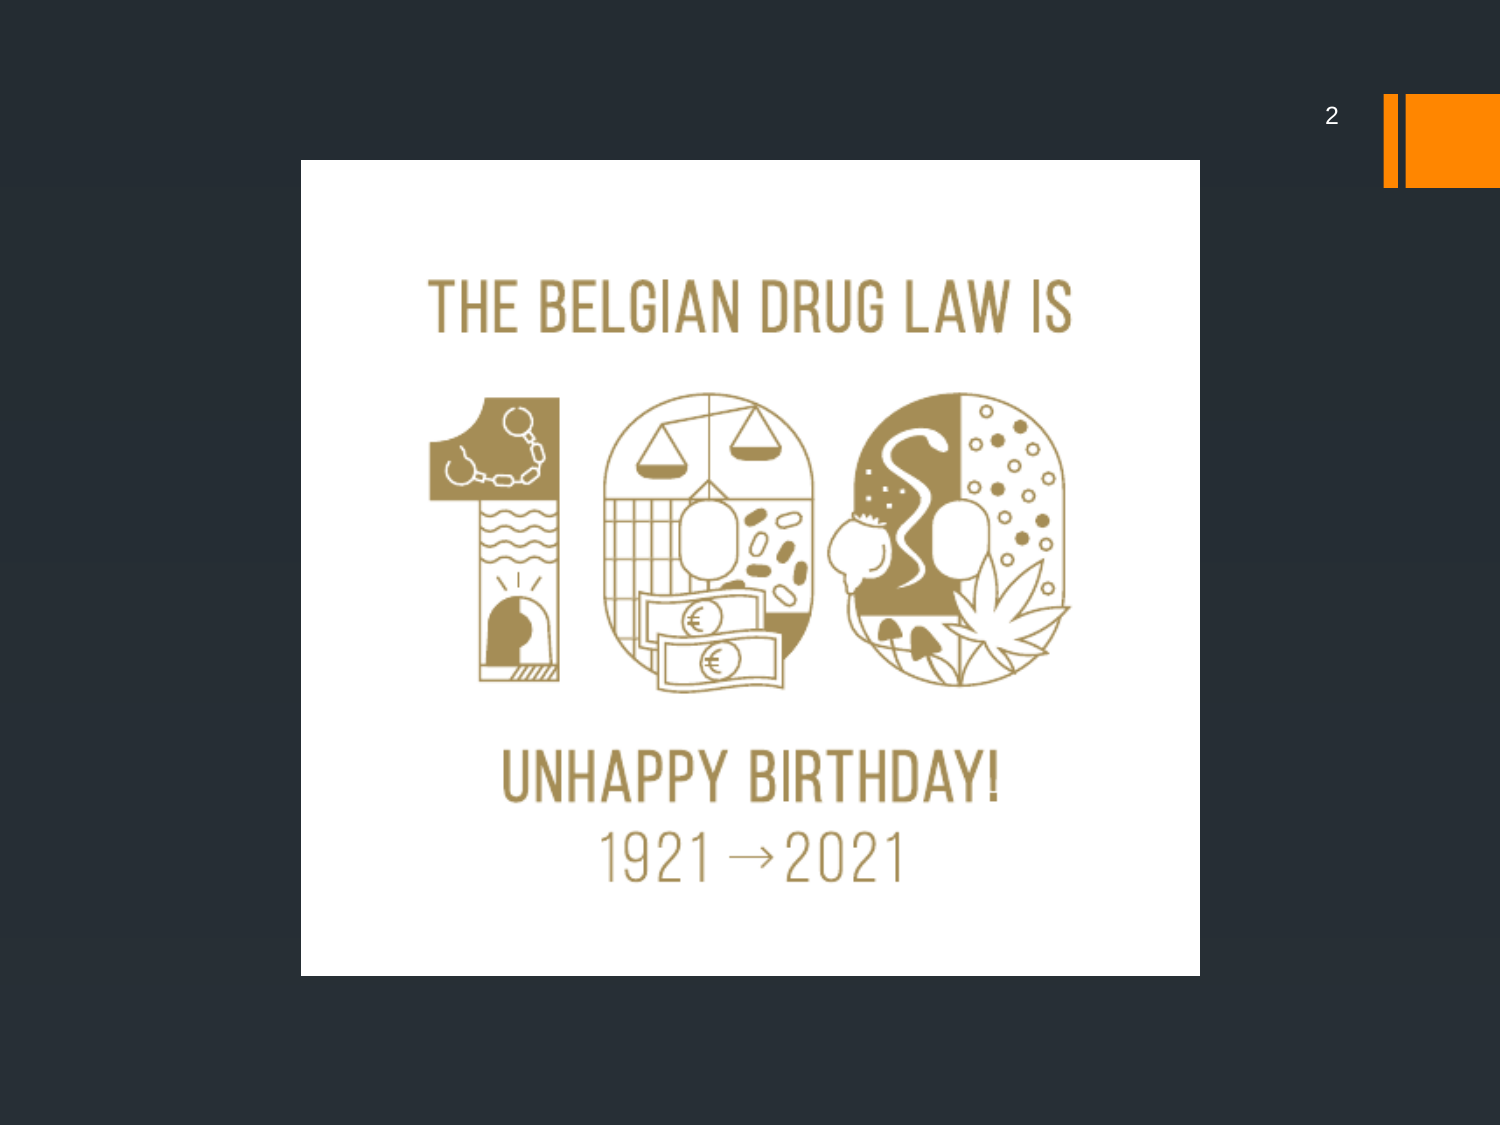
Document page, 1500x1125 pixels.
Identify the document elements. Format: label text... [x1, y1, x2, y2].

slide_number 2 [1199, 90, 1355, 140]
picture [300, 160, 1201, 977]
